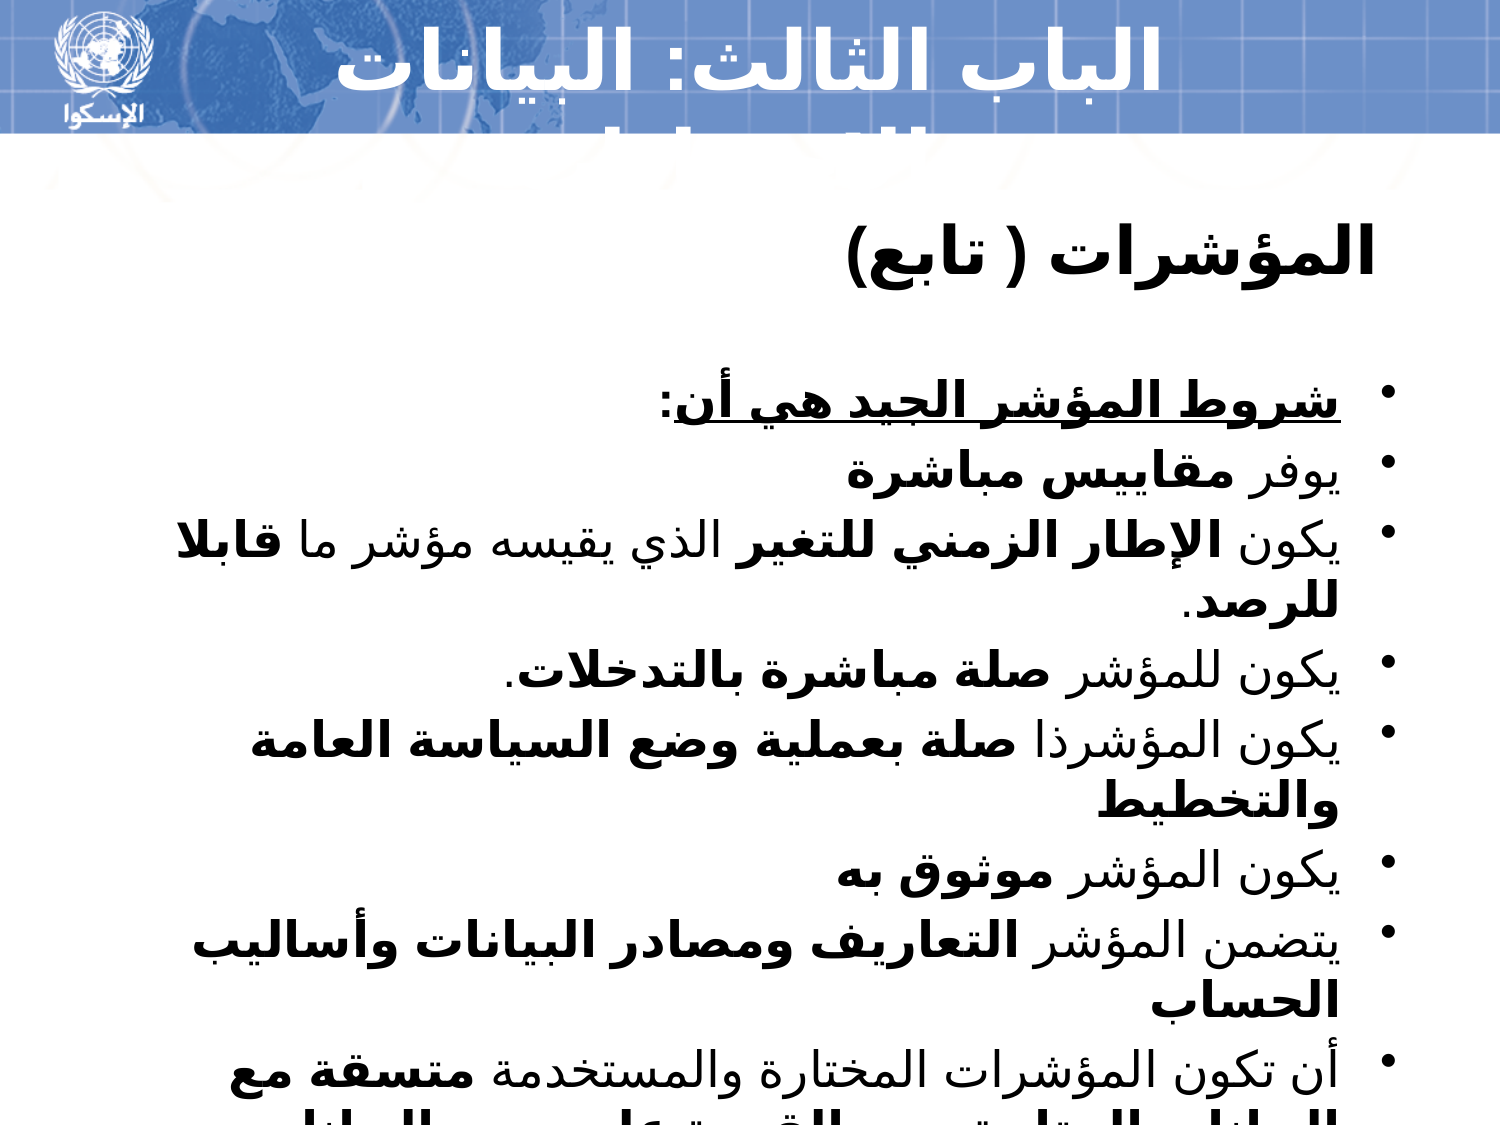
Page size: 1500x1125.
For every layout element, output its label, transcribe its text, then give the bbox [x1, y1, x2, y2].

list (تابع ) المؤشرات شروط المؤشر الجيد هي أن: يوفر مقاييس مباشرة يكون الإطار الزمني للتغير الذي يقيسه مؤشر ما قابلا للرصد. يكون للمؤشر صلة مباشرة بالتدخلات. يكون المؤشرذا صلة بعملية وضع السياسة العامة والتخطيط يكون المؤشر موثوق به يتضمن المؤشر التعاريف ومصادر البيانات وأساليب الحساب أن تكون المؤشرات المختارة والمستخدمة متسقة مع البيانات المتاحة ومع القدرة على جمع البيانات [62, 200, 1413, 1030]
title الباب الثالث: البيانات والإحصاءات [75, 0, 1425, 125]
picture [0, 0, 1500, 1125]
